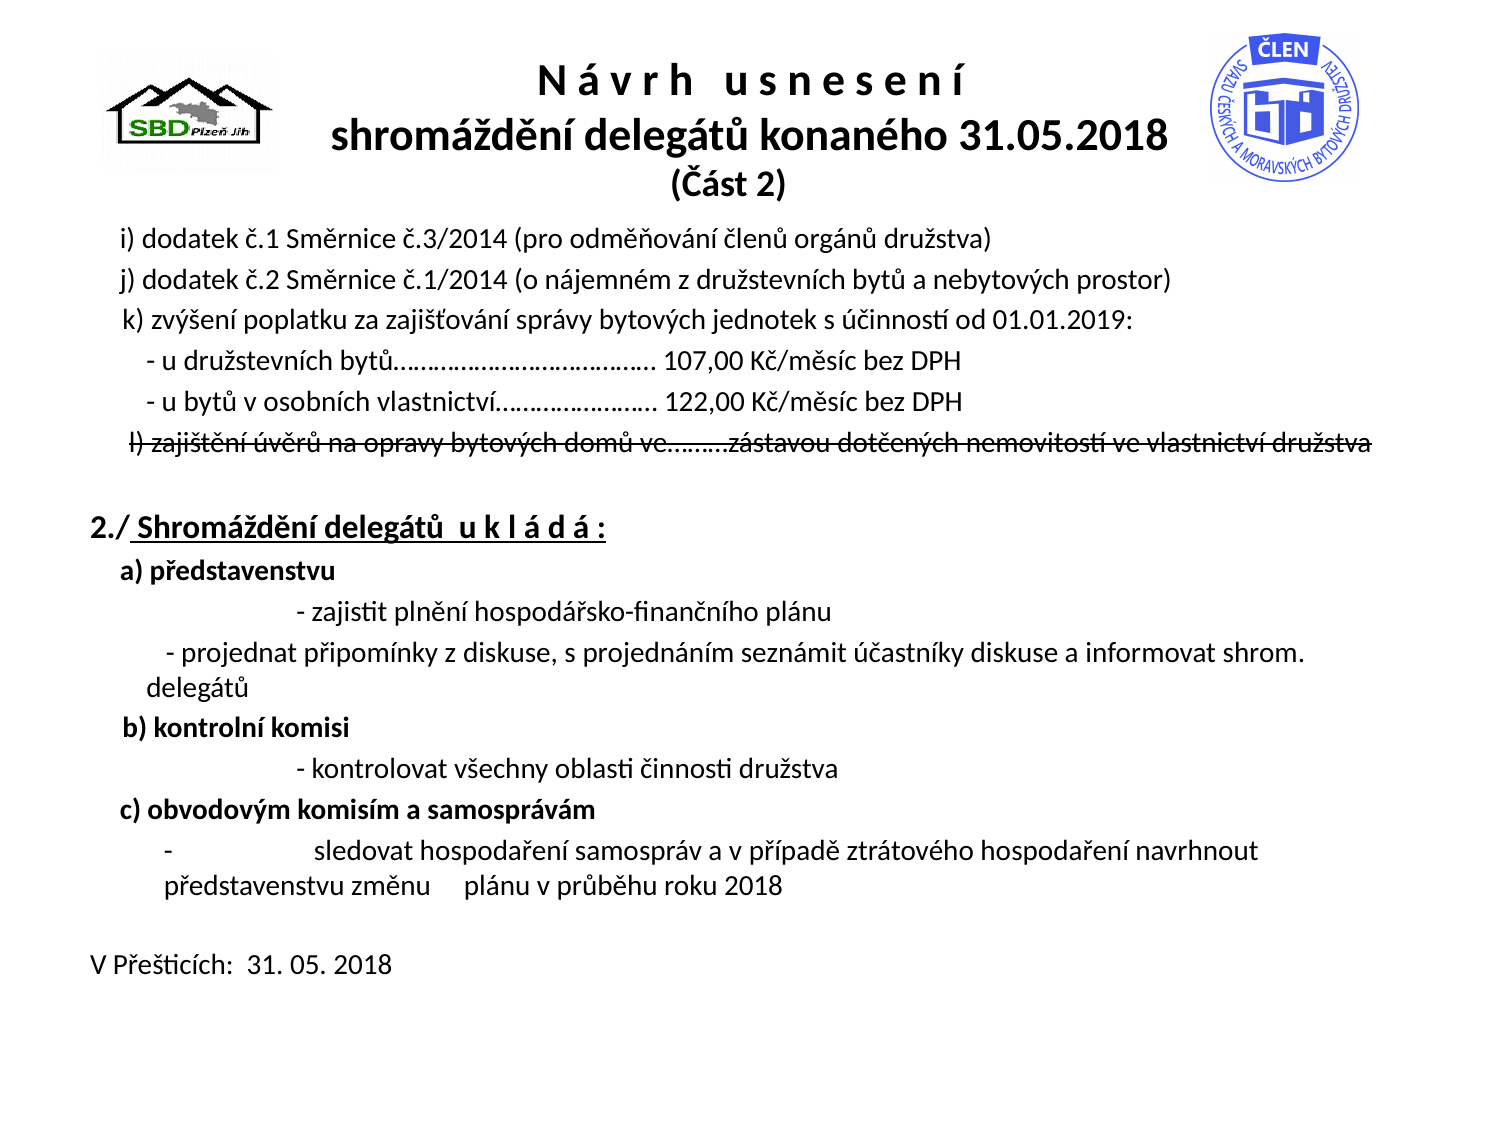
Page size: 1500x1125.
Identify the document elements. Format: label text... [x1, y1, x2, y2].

text_box (Část 2) [655, 151, 1019, 211]
title N á v r h u s n e s e n í shromáždění delegátů konaného 31.05.2018 [75, 16, 1425, 193]
list i) dodatek č.1 Směrnice č.3/2014 (pro odměňování členů orgánů družstva) j) dodatek č.2 Směrnice č.1/2014 (o nájemném z družstevních bytů a nebytových prostor) k) zvýšení poplatku za zajišťování správy bytových jednotek s účinností od 01.01.2019: - u družstevních bytů………………………………… 107,00 Kč/měsíc bez DPH - u bytů v osobních vlastnictví…………………… 122,00 Kč/měsíc bez DPH l) zajištění úvěrů na opravy bytových domů ve………zástavou dotčených nemovitostí ve vlastnictví družstva 2./ Shromáždění delegátů u k l á d á : a) představenstvu - zajistit plnění hospodářsko-finančního plánu - projednat připomínky z diskuse, s projednáním seznámit účastníky diskuse a informovat shrom. delegátů b) kontrolní komisi - kontrolovat všechny oblasti činnosti družstva c) obvodovým komisím a samosprávám - sledovat hospodaření samospráv a v případě ztrátového hospodaření navrhnout představenstvu změnu plánu v průběhu roku 2018 V Přešticích: 31. 05. 2018 [75, 211, 1425, 1109]
picture [101, 52, 279, 171]
picture [1210, 33, 1359, 182]
